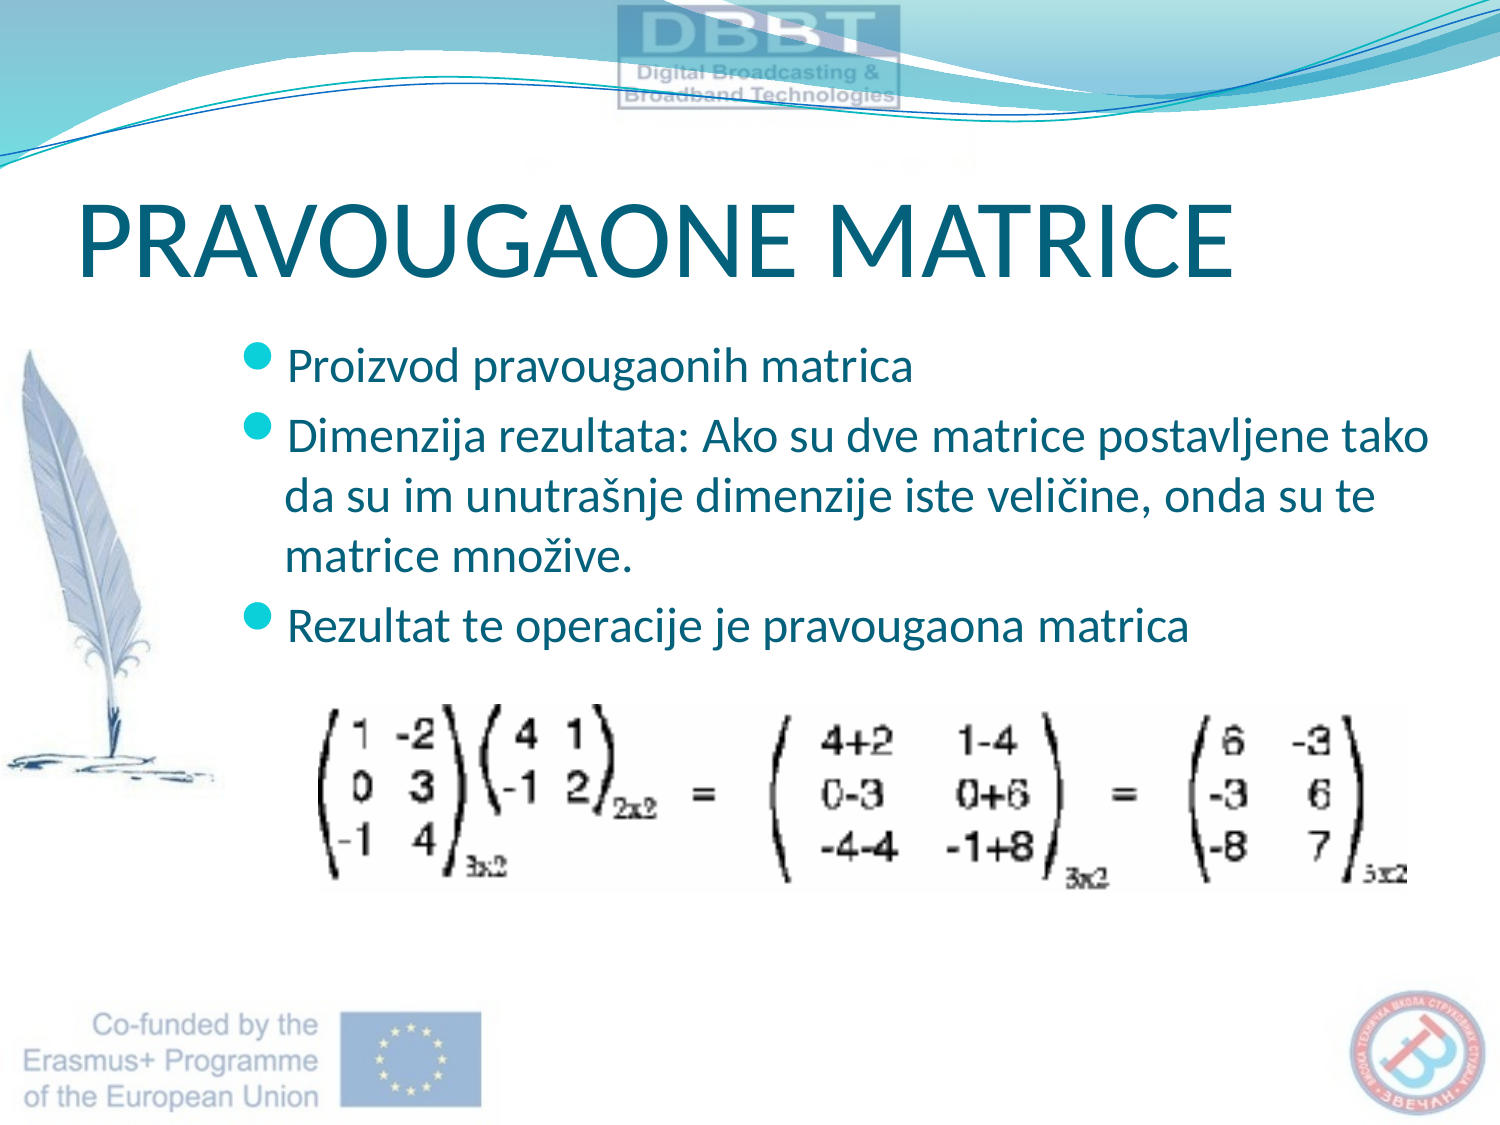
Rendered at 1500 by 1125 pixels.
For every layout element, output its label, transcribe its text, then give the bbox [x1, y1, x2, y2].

list Proizvod pravougaonih matrica Dimenzija rezultata: Ako su dve matrice postavljene tako da su im unutrašnje dimenzije iste veličine, onda su te matrice množive. Rezultat te operacije je pravougaona matrica [225, 324, 1500, 925]
picture [1, 349, 226, 799]
title PRAVOUGAONE MATRICE [75, 99, 1500, 300]
picture [317, 704, 1408, 893]
